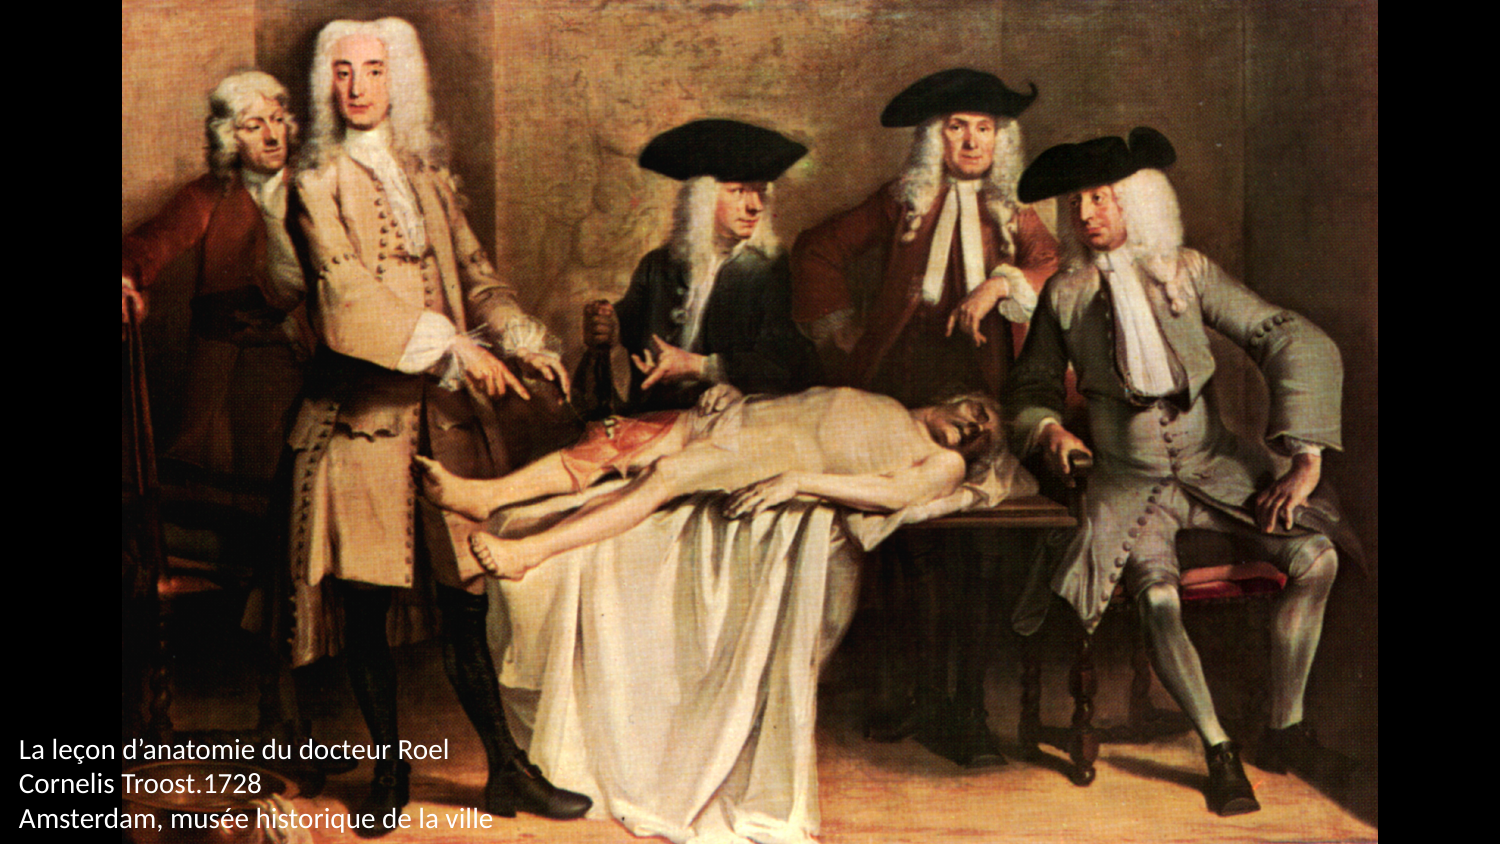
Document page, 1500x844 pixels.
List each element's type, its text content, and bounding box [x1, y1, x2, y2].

text_box La leçon d’anatomie du docteur Roel Cornelis Troost.1728 Amsterdam, musée historique de la ville [4, 722, 122, 843]
picture [122, 0, 1378, 844]
